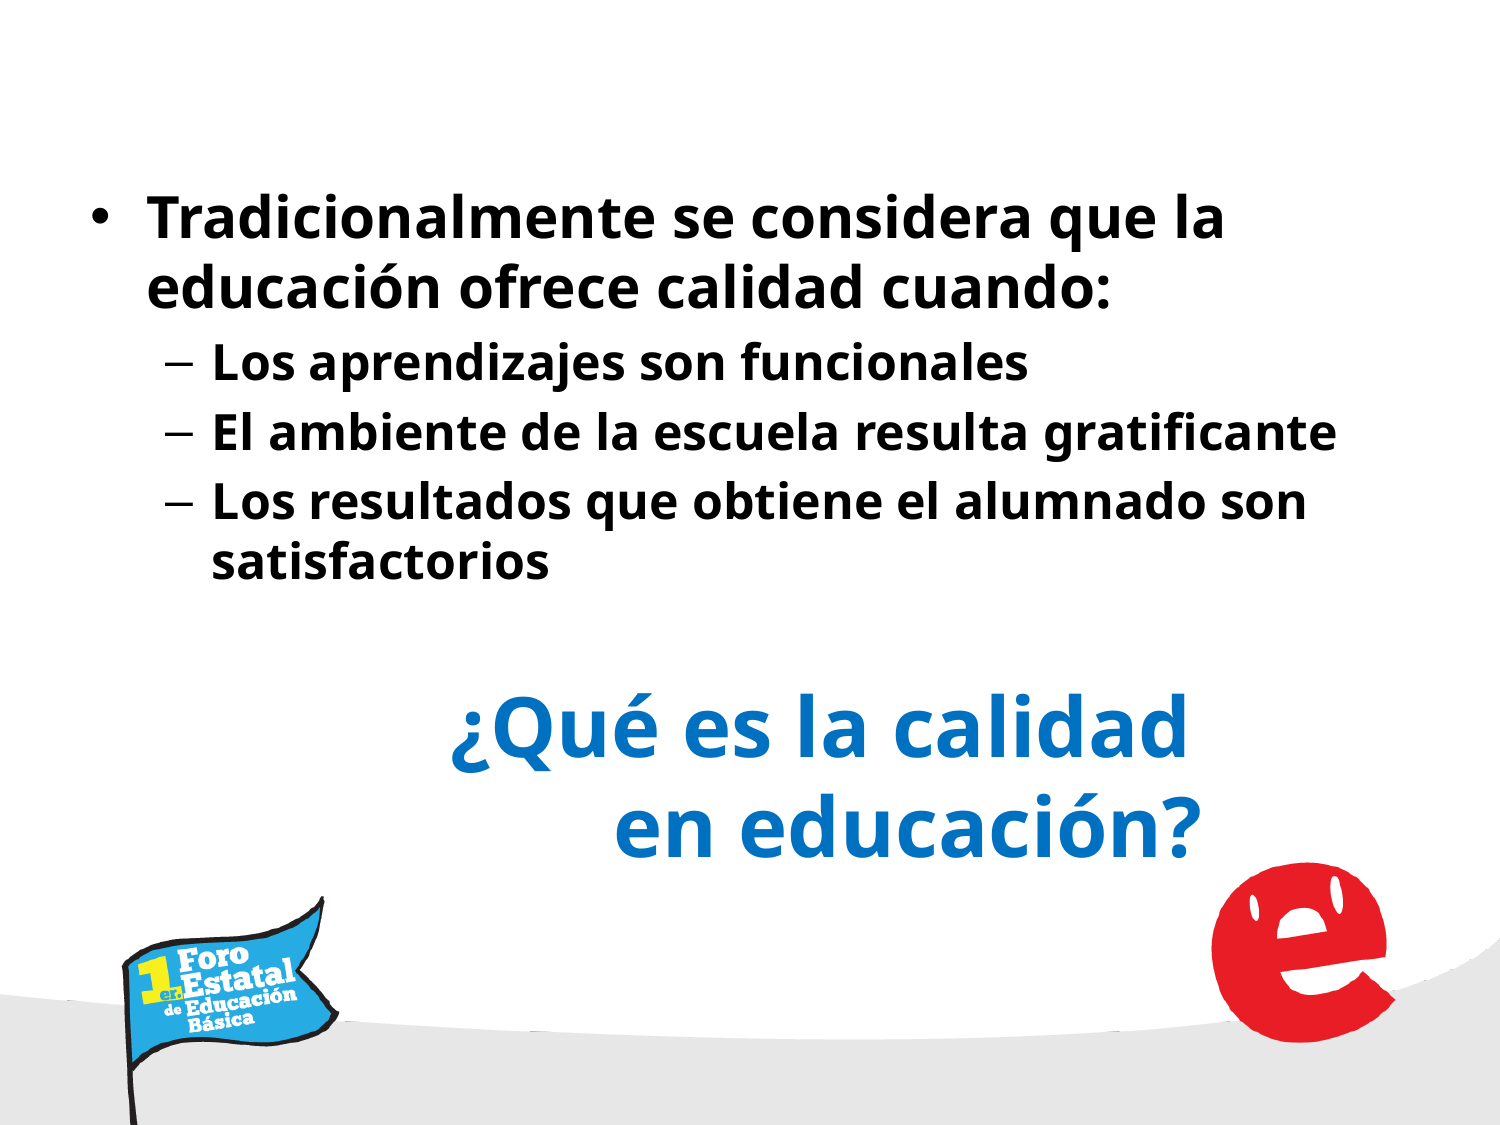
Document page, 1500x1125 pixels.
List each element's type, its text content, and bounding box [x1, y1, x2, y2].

picture [0, 846, 1500, 1125]
title ¿Qué es la calidad en educación? [407, 642, 1257, 845]
list Tradicionalmente se considera que la educación ofrece calidad cuando: Los aprendizajes son funcionales El ambiente de la escuela resulta gratificante Los resultados que obtiene el alumnado son satisfactorios [75, 172, 1425, 638]
